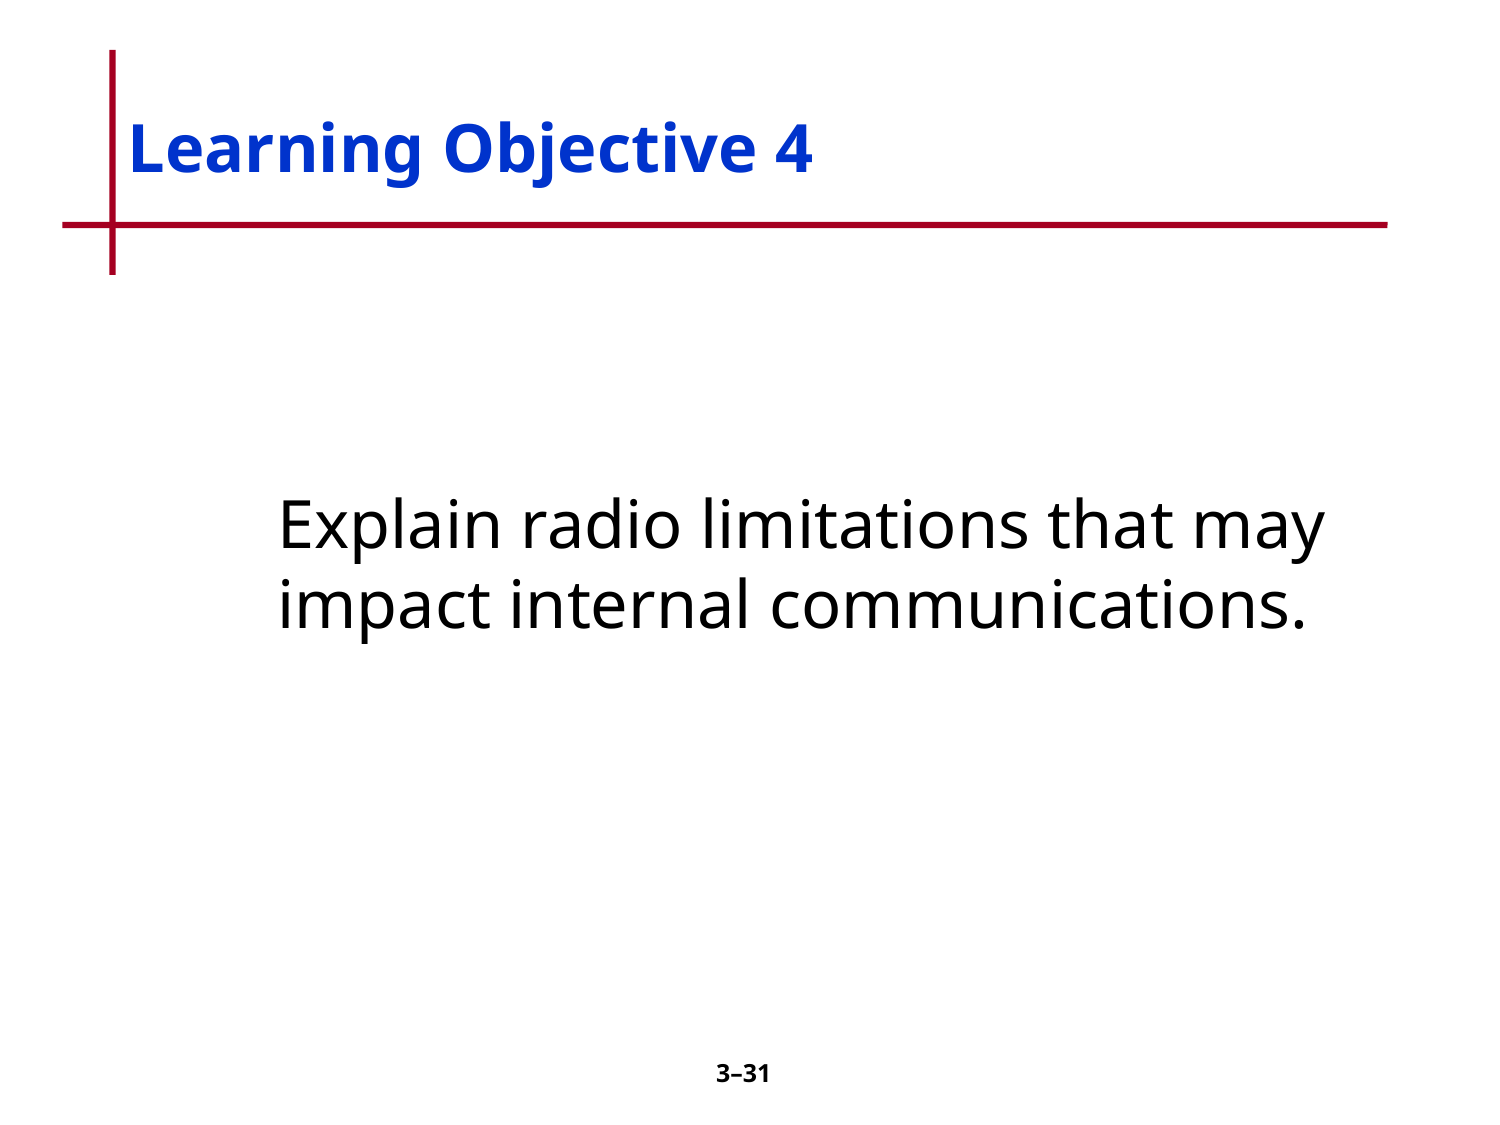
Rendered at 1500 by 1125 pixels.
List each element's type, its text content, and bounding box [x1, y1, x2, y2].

slide_number 3–30 [587, 1050, 900, 1125]
title Learning Objective 4 [112, 50, 1388, 225]
list Explain radio limitations that may impact internal communications. [112, 287, 1388, 1000]
